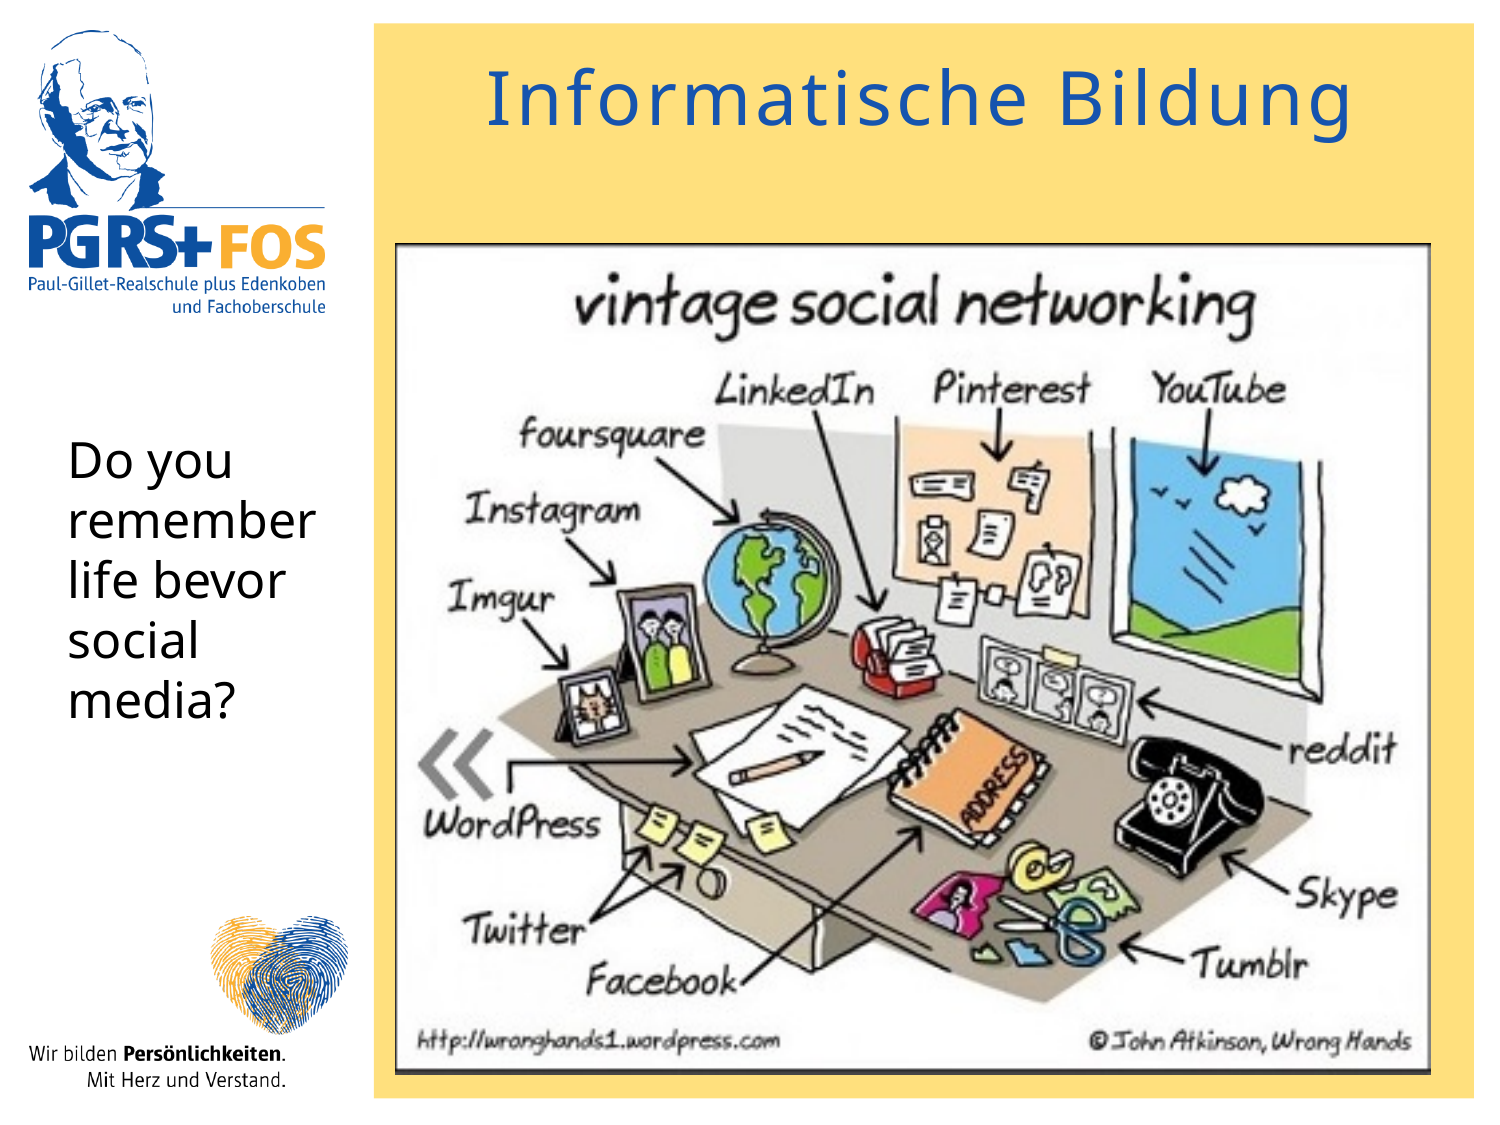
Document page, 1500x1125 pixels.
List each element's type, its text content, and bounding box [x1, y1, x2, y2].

text_box Do you remember life bevor social media? [53, 420, 373, 736]
text_box Informatische Bildung [372, 42, 1471, 149]
picture [29, 916, 348, 1088]
picture [395, 243, 1431, 1076]
picture [29, 30, 326, 313]
